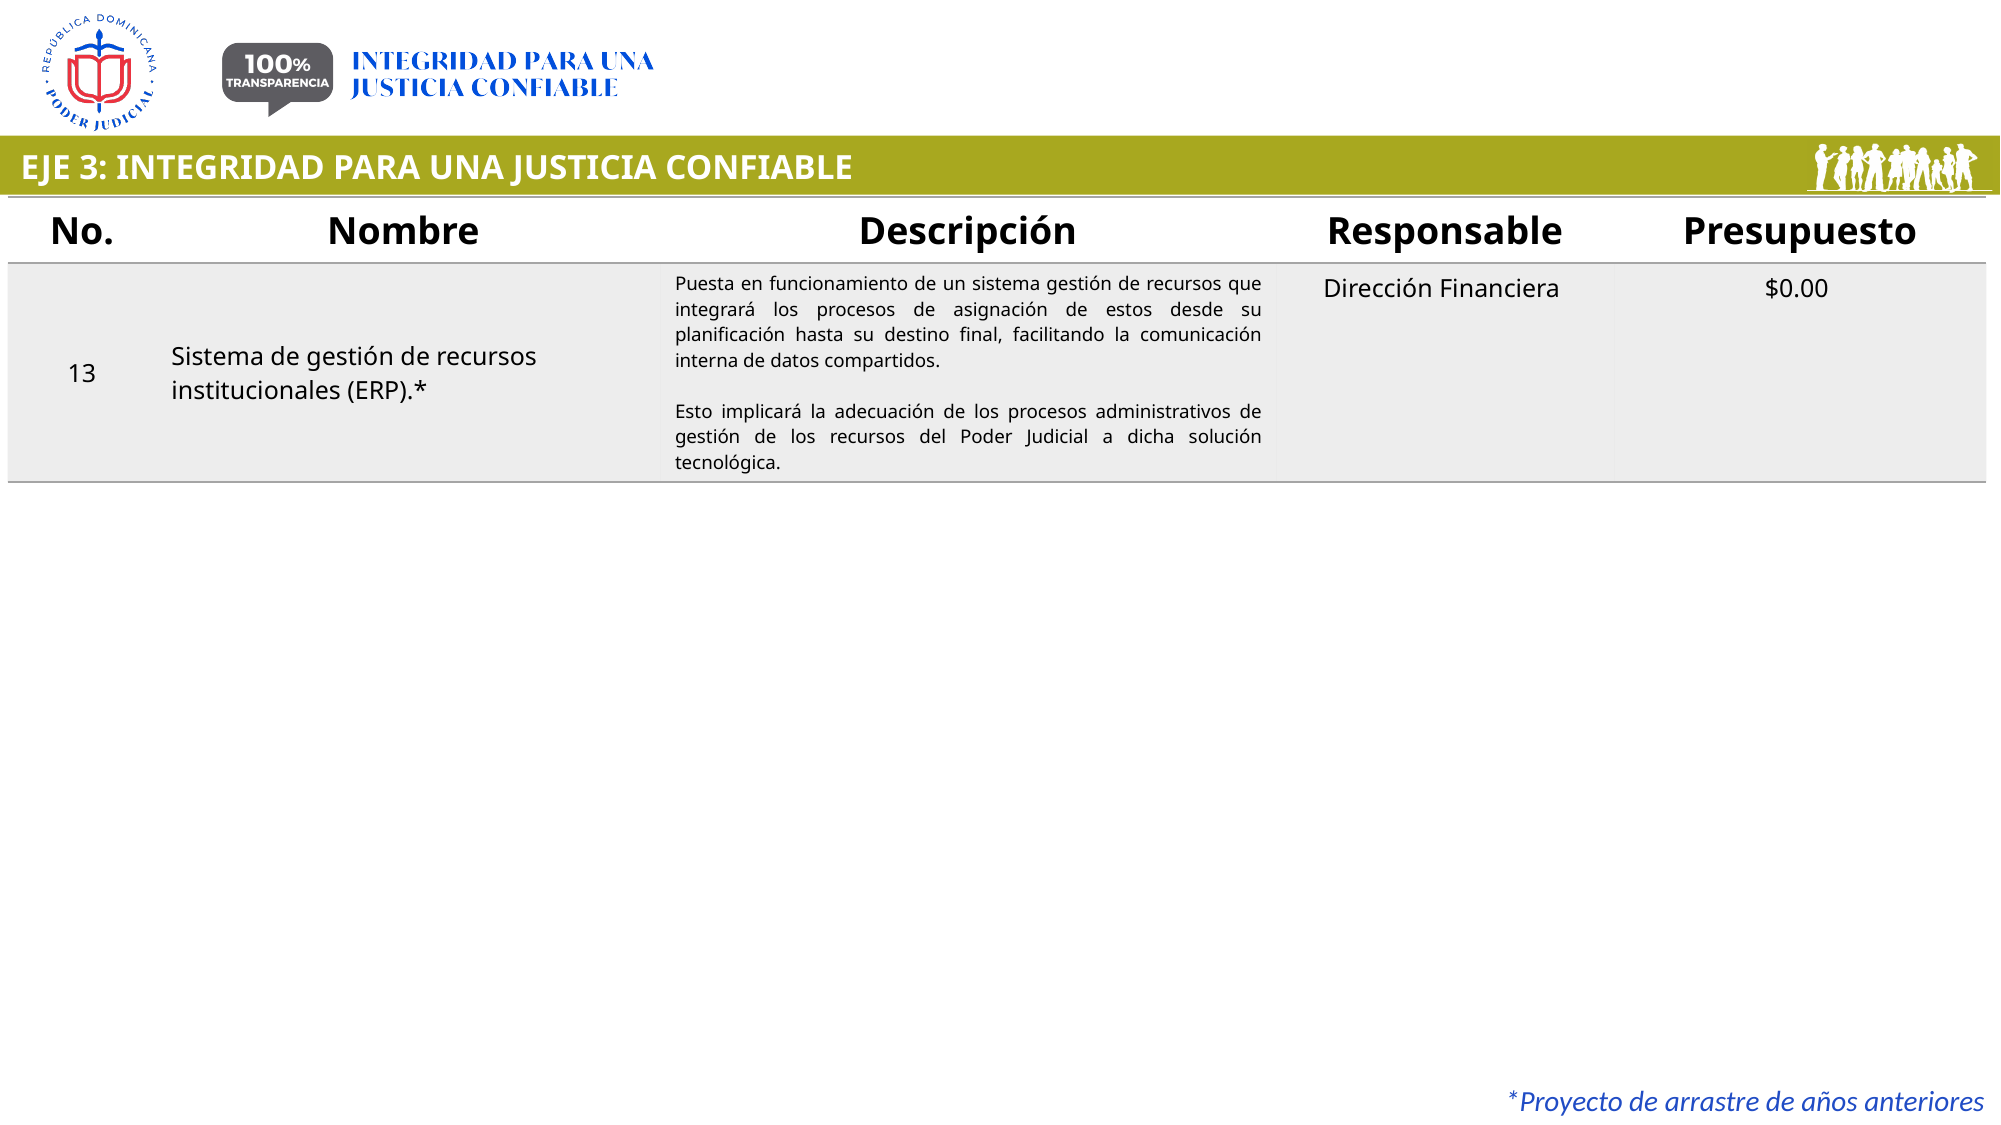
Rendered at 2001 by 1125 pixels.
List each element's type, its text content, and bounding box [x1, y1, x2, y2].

table_header Responsable [1276, 198, 1614, 262]
picture [213, 32, 664, 128]
picture [35, 8, 162, 135]
table_header Nombre [157, 198, 660, 262]
text_box *Proyecto de arrastre de años anteriores [1478, 1074, 2000, 1125]
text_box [0, 135, 2000, 195]
table_cell Sistema de gestión de recursos institucionales (ERP).* [157, 264, 660, 481]
table_cell 13 [8, 264, 157, 481]
table_cell $0.00 [1614, 264, 1986, 481]
table_cell Dirección Financiera [1276, 264, 1614, 481]
table_header Presupuesto [1614, 198, 1986, 262]
table_cell Puesta en funcionamiento de un sistema gestión de recursos que integrará los procesos de asignación de estos desde su planificación hasta su destino final, facilitando la comunicación interna de datos compartidos. Esto implicará la adecuación de los procesos administrativos de gestión de los recursos del Poder Judicial a dicha solución tecnológica. [660, 264, 1276, 481]
table_header No. [8, 198, 157, 262]
table_header Descripción [660, 198, 1276, 262]
